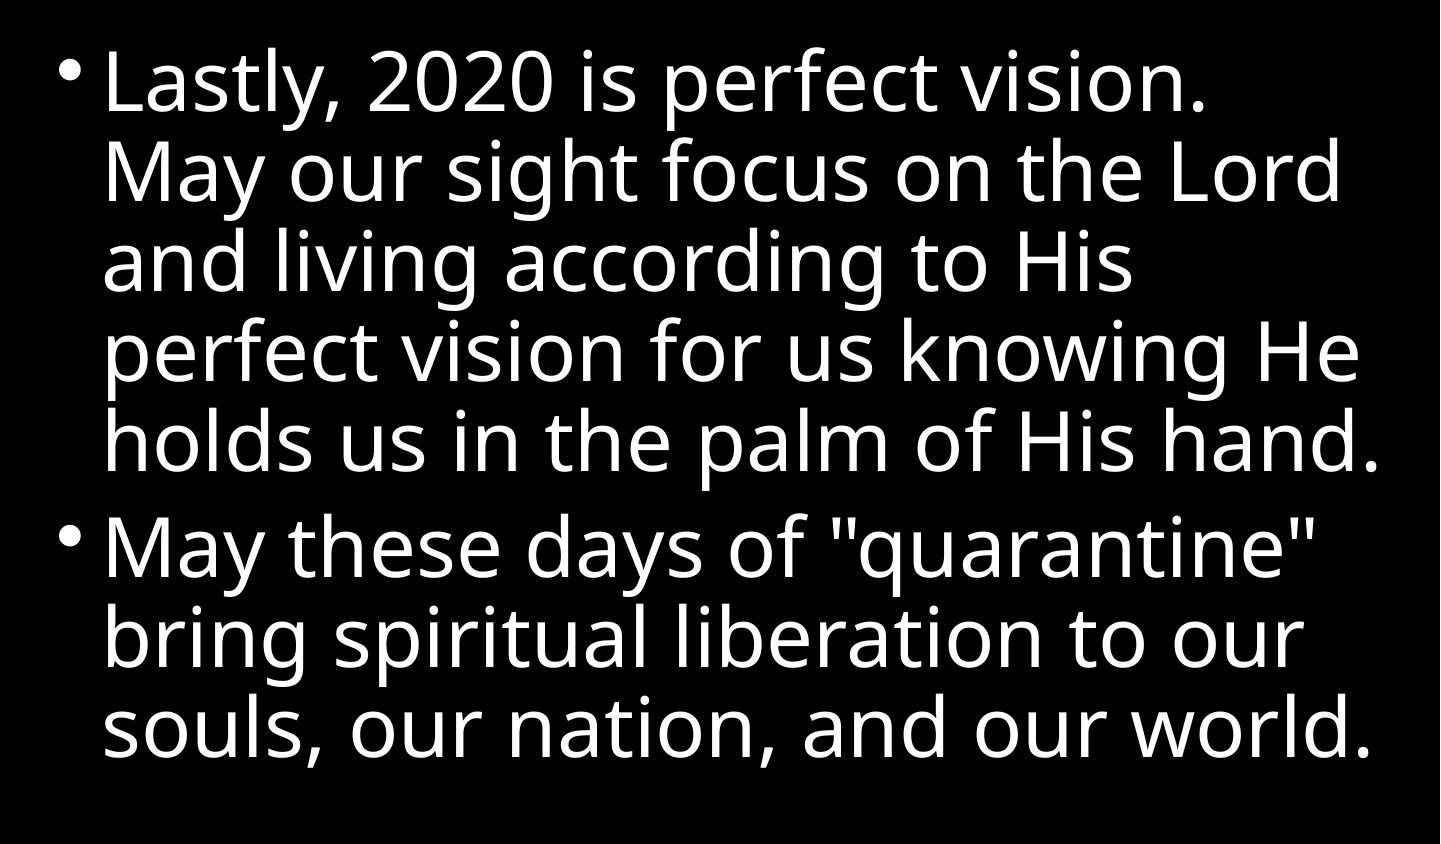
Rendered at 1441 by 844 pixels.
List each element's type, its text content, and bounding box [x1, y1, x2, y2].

list Lastly, 2020 is perfect vision. May our sight focus on the Lord and living according to His perfect vision for us knowing He holds us in the palm of His hand. May these days of "quarantine" bring spiritual liberation to our souls, our nation, and our world. [45, 34, 1396, 844]
